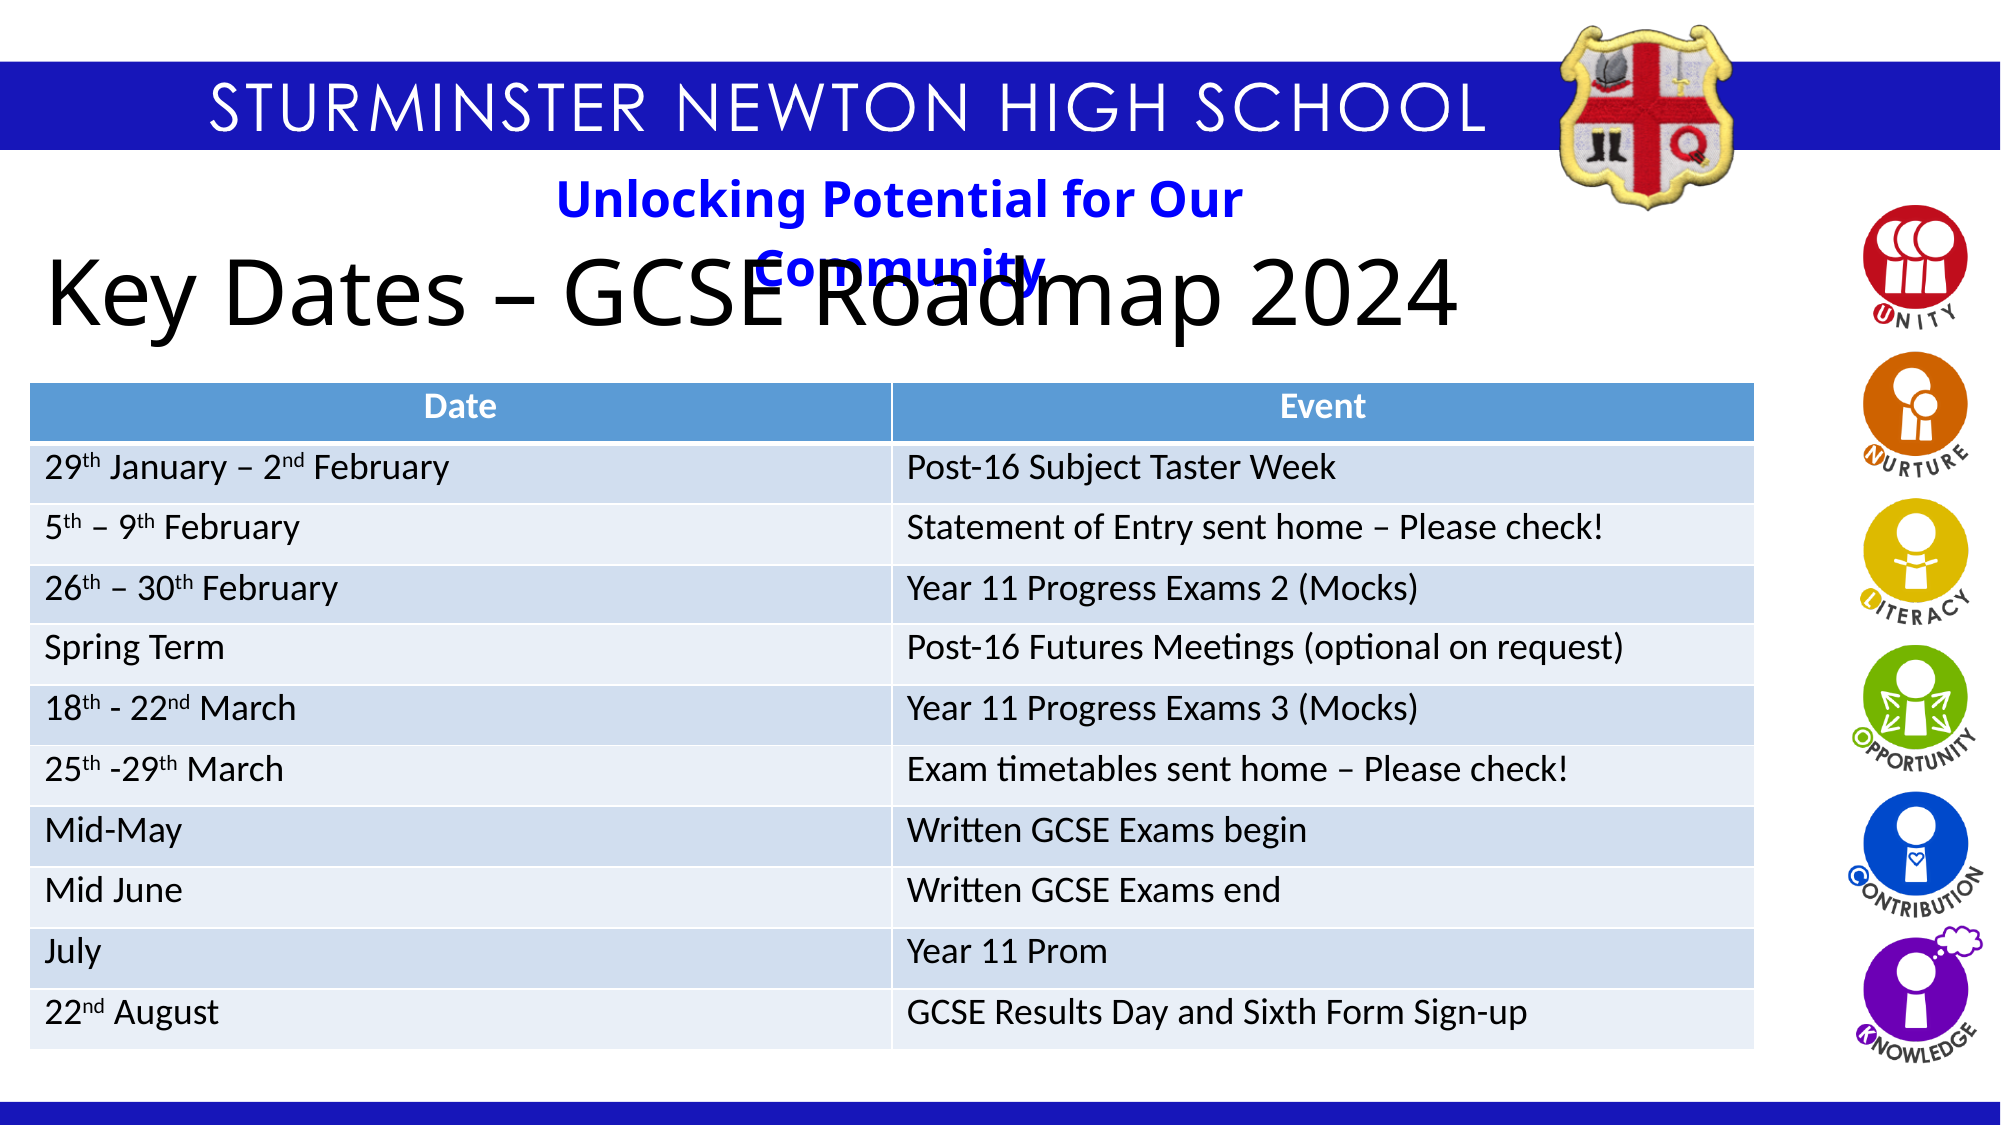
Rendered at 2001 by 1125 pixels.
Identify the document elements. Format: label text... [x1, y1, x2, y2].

table_cell Written GCSE Exams begin [893, 807, 1754, 866]
table_cell Mid June [30, 868, 891, 927]
table_cell 22nd August [30, 990, 891, 1049]
table_cell Post-16 Futures Meetings (optional on request) [893, 625, 1754, 684]
picture [1558, 24, 1736, 212]
table_cell July [30, 929, 891, 988]
table_cell 26th – 30th February [30, 566, 891, 623]
picture [209, 82, 1485, 132]
table_cell Statement of Entry sent home – Please check! [893, 505, 1754, 564]
table_cell 18th - 22nd March [30, 686, 891, 745]
picture [1831, 173, 1999, 1093]
table_cell 5th – 9th February [30, 505, 891, 564]
table_cell Year 11 Progress Exams 3 (Mocks) [893, 686, 1754, 745]
table_cell 25th -29th March [30, 746, 891, 805]
table_cell Written GCSE Exams end [893, 868, 1754, 927]
table_cell Exam timetables sent home – Please check! [893, 746, 1754, 805]
table_cell Year 11 Progress Exams 2 (Mocks) [893, 566, 1754, 623]
table_cell Post-16 Subject Taster Week [893, 446, 1754, 503]
table_header Date [30, 383, 891, 441]
table_cell GCSE Results Day and Sixth Form Sign-up [893, 990, 1754, 1049]
table_cell Year 11 Prom [893, 929, 1754, 988]
table_cell Spring Term [30, 625, 891, 684]
table_cell Mid-May [30, 807, 891, 866]
table_cell 29th January – 2nd February [30, 446, 891, 503]
title Key Dates – GCSE Roadmap 2024 [29, 233, 1755, 359]
table_header Event [893, 383, 1754, 441]
